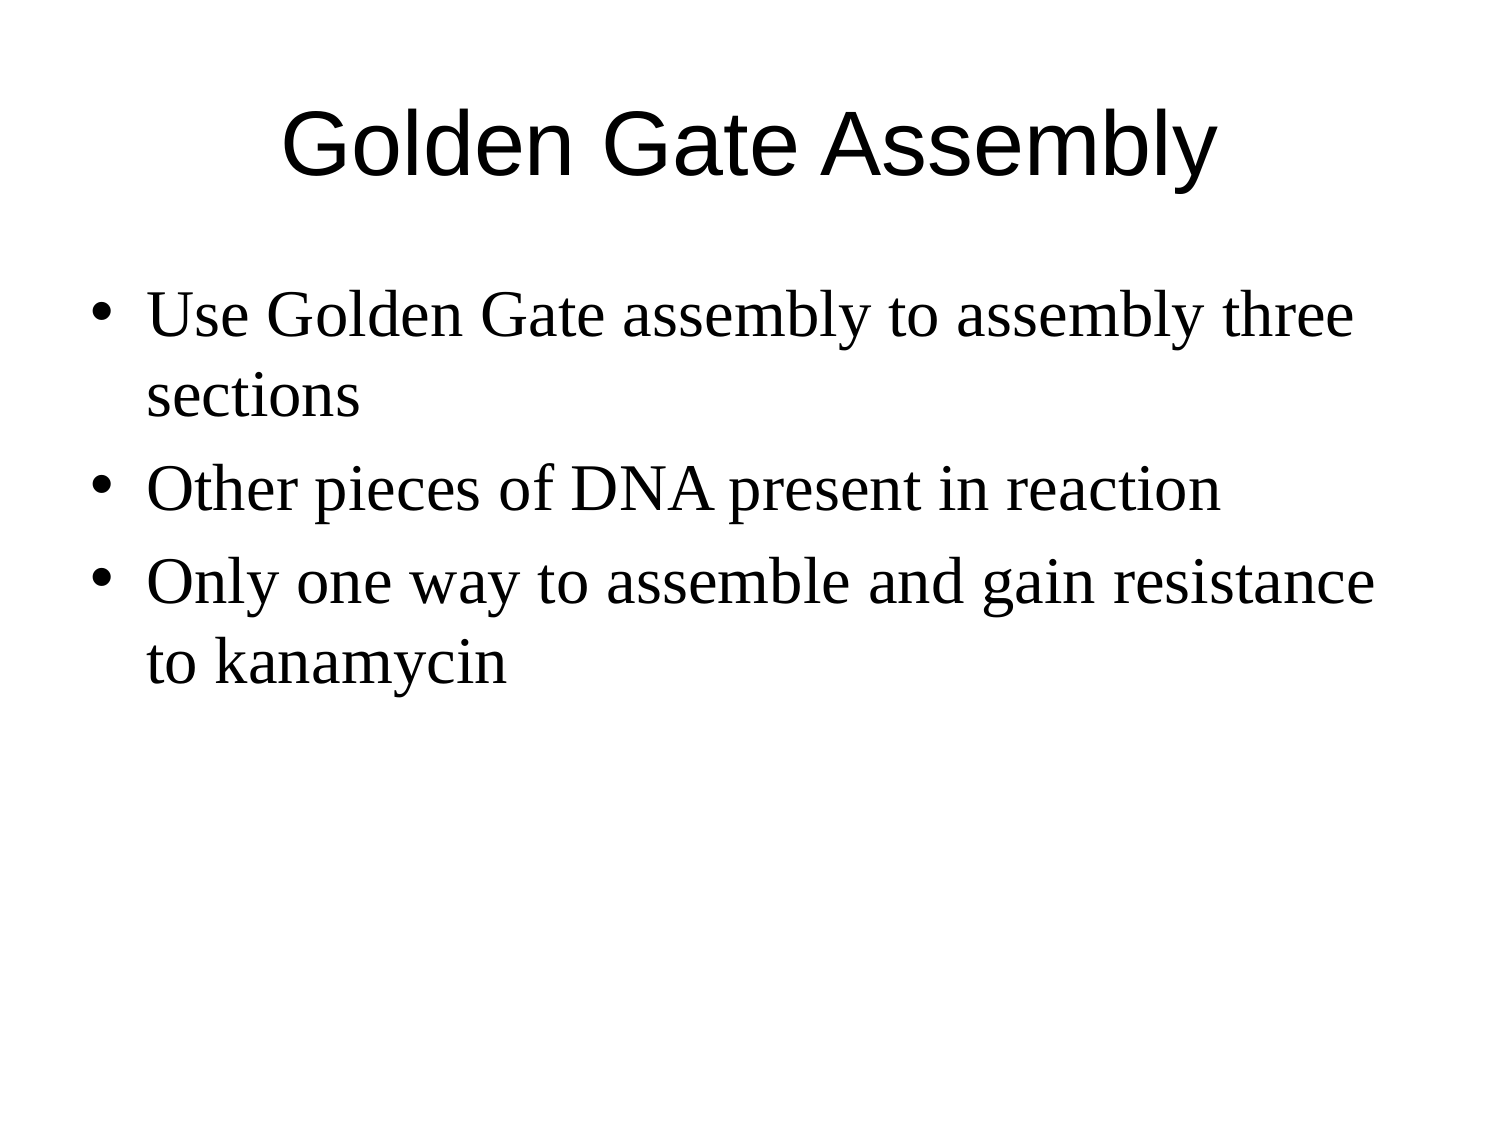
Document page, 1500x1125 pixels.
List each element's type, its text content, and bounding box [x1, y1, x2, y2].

list Use Golden Gate assembly to assembly three sections Other pieces of DNA present in reaction Only one way to assemble and gain resistance to kanamycin [75, 262, 1425, 1005]
title Golden Gate Assembly [75, 45, 1425, 233]
